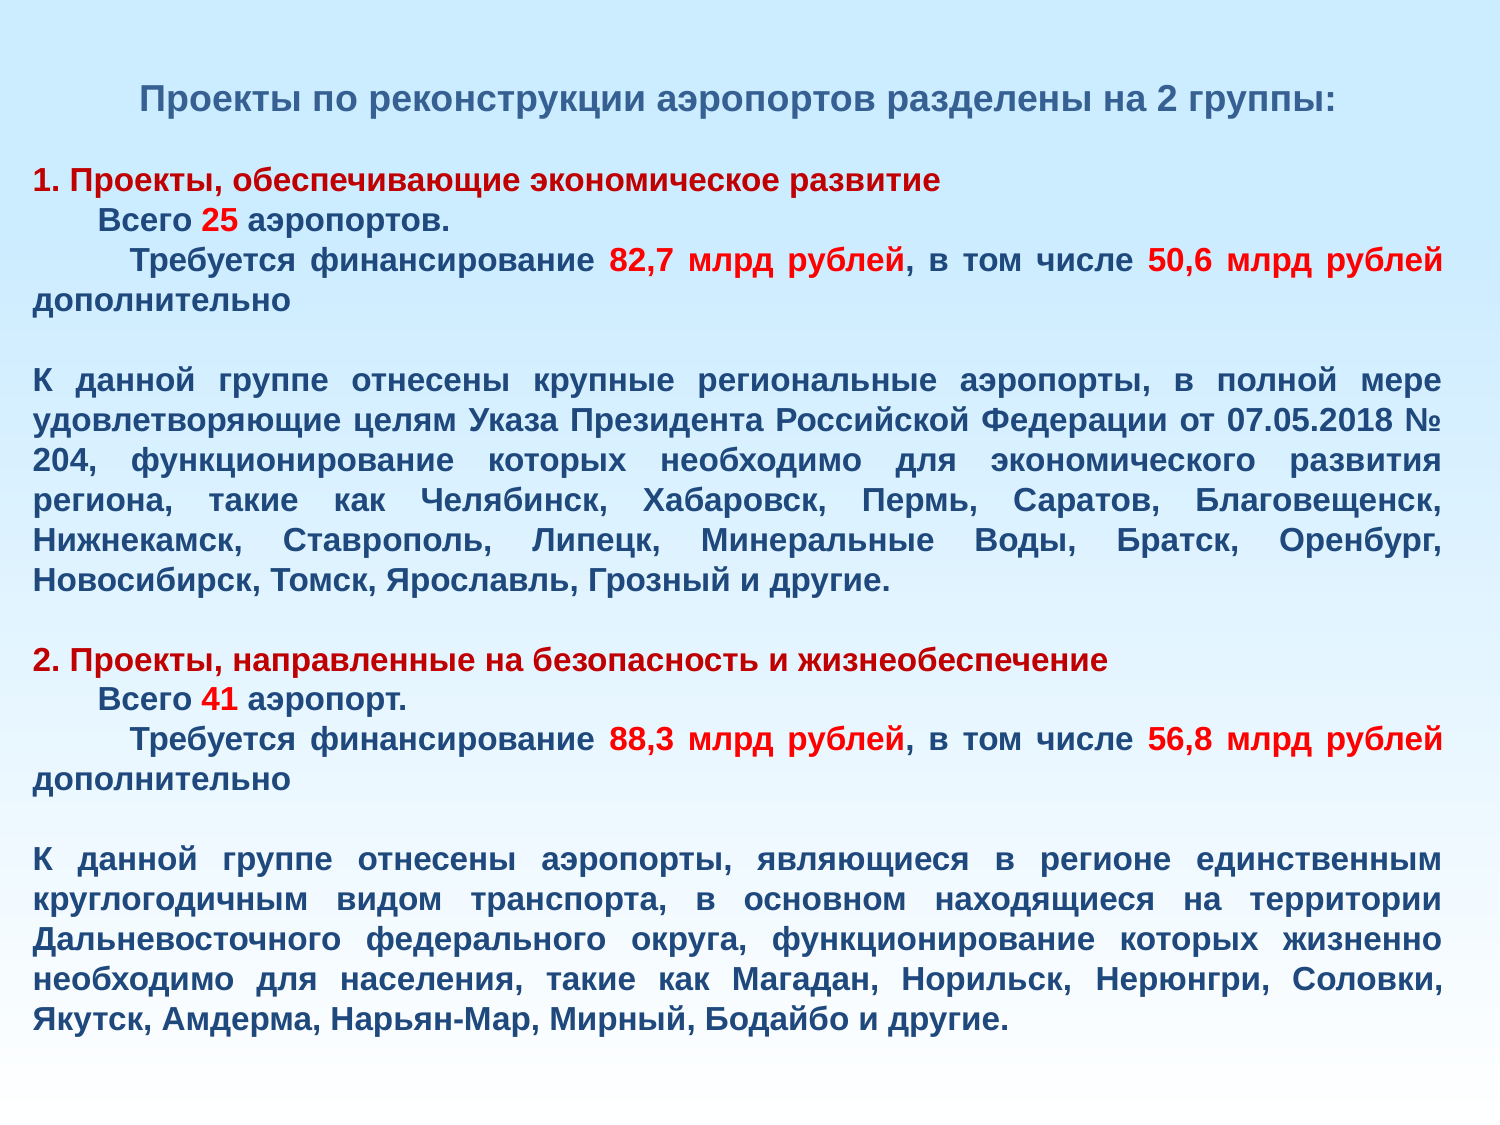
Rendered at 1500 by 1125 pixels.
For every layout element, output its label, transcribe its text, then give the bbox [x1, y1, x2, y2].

text_box Проекты по реконструкции аэропортов разделены на 2 группы: 1. Проекты, обеспечивающие экономическое развитие Всего 25 аэропортов. Требуется финансирование 82,7 млрд рублей, в том числе 50,6 млрд рублей дополнительно К данной группе отнесены крупные региональные аэропорты, в полной мере удовлетворяющие целям Указа Президента Российской Федерации от 07.05.2018 № 204, функционирование которых необходимо для экономического развития региона, такие как Челябинск, Хабаровск, Пермь, Саратов, Благовещенск, Нижнекамск, Ставрополь, Липецк, Минеральные Воды, Братск, Оренбург, Новосибирск, Томск, Ярославль, Грозный и другие. 2. Проекты, направленные на безопасность и жизнеобеспечение Всего 41 аэропорт. Требуется финансирование 88,3 млрд рублей, в том числе 56,8 млрд рублей дополнительно К данной группе отнесены аэропорты, являющиеся в регионе единственным круглогодичным видом транспорта, в основном находящиеся на территории Дальневосточного федерального округа, функционирование которых жизненно необходимо для населения, такие как Магадан, Норильск, Нерюнгри, Соловки, Якутск, Амдерма, Нарьян-Мар, Мирный, Бодайбо и другие. [17, 66, 1459, 1045]
